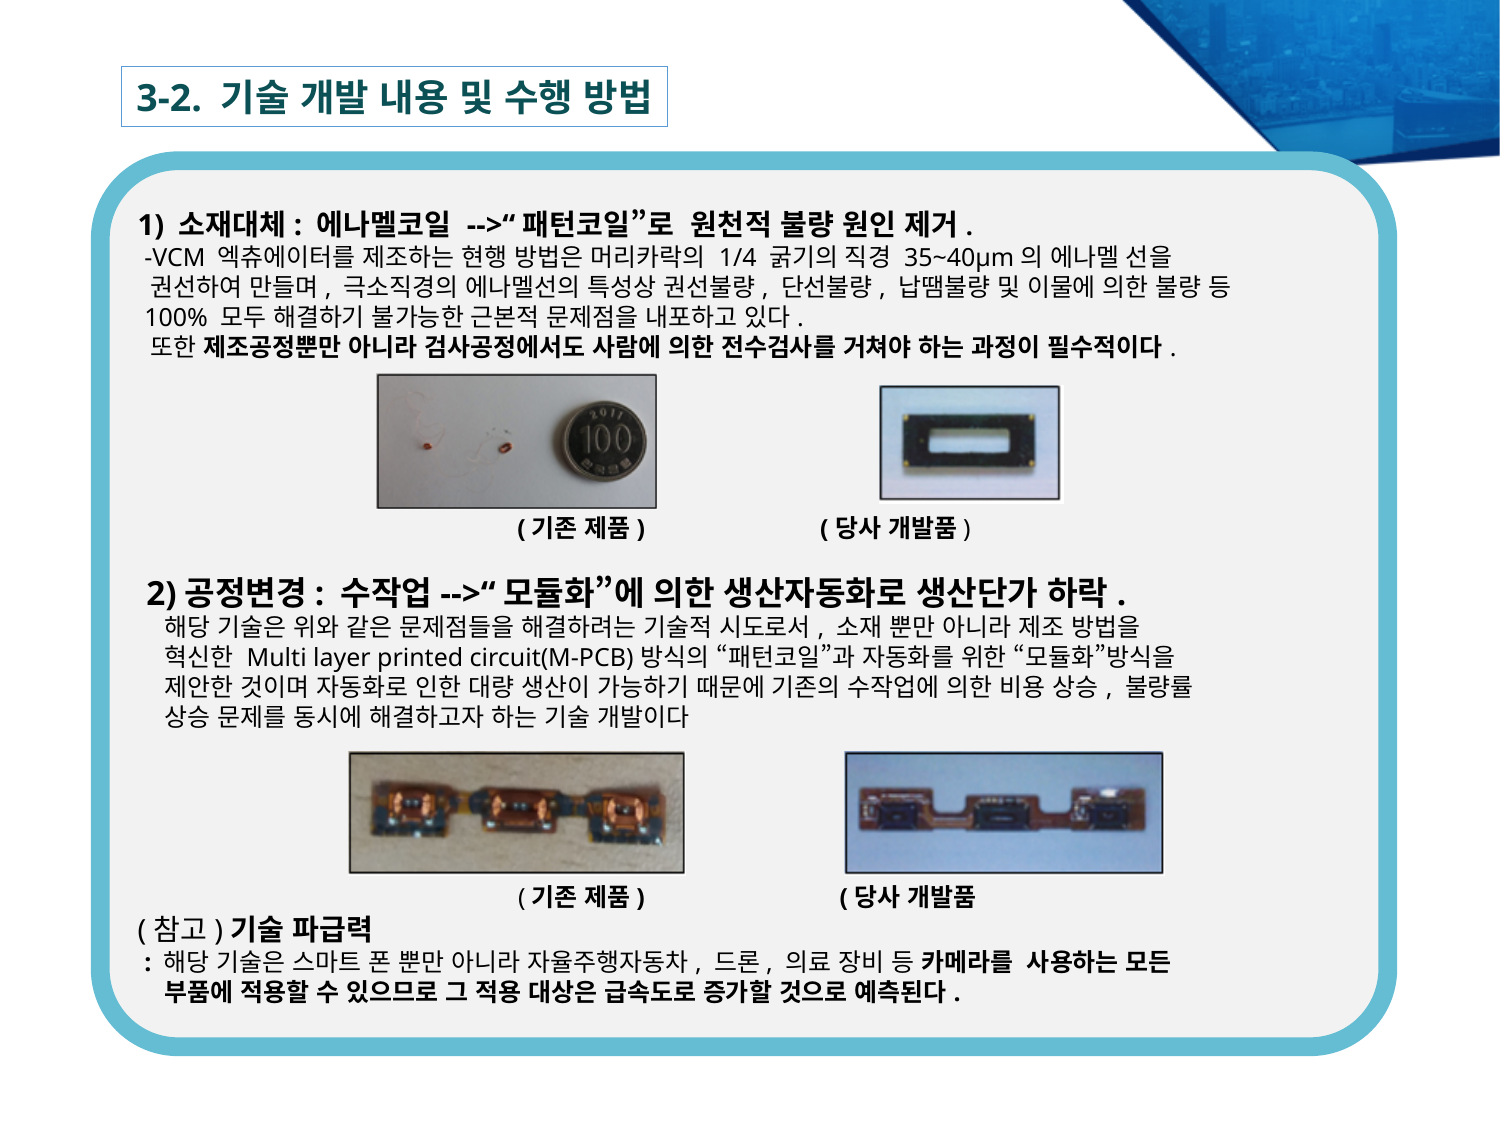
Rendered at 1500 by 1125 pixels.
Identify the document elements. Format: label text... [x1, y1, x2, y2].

picture [879, 385, 1215, 717]
picture [348, 751, 686, 876]
picture [1021, 75, 1500, 268]
picture [376, 373, 659, 510]
text_box 1) 소재대체: 에나멜코일 -->“패턴코일”로 원천적 불량 원인 제거. -VCM 엑츄에이터를 제조하는 현행 방법은 머리카락의 1/4 굵기의 직경 35~40μm의 에나멜 선을 권선하여 만들며, 극소직경의 에나멜선의 특성상 권선불량, 단선불량, 납땜불량 및 이물에 의한 불량 등 100% 모두 해결하기 불가능한 근본적 문제점을 내포하고 있다. 또한 제조공정뿐만 아니라 검사공정에서도 사람에 의한 전수검사를 거쳐야 하는 과정이 필수적이다. (기존 제품) (당사 개발품) 2)공정변경: 수작업-->“모듈화”에 의한 생산자동화로 생산단가 하락. 해당 기술은 위와 같은 문제점들을 해결하려는 기술적 시도로서, 소재 뿐만 아니라 제조 방법을 혁신한 Multi layer printed circuit(M-PCB)방식의 “패턴코일”과 자동화를 위한 “모듈화”방식을 제안한 것이며 자동화로 인한 대량 생산이 가능하기 때문에 기존의 수작업에 의한 비용 상승, 불량률 상승 문제를 동시에 해결하고자 하는 기술 개발이다 (기존 제품) (당사 개발품 (참고)기술 파급력 : 해당 기술은 스마트 폰 뿐만 아니라 자율주행자동차, 드론, 의료 장비 등 카메라를 사용하는 모든 부품에 적용할 수 있으므로 그 적용 대상은 급속도로 증가할 것으로 예측된다. [99, 159, 1389, 1048]
picture [844, 751, 1166, 876]
text_box 3-2. 기술 개발 내용 및 수행 방법 [121, 66, 668, 127]
text_box [0, 0, 1500, 75]
